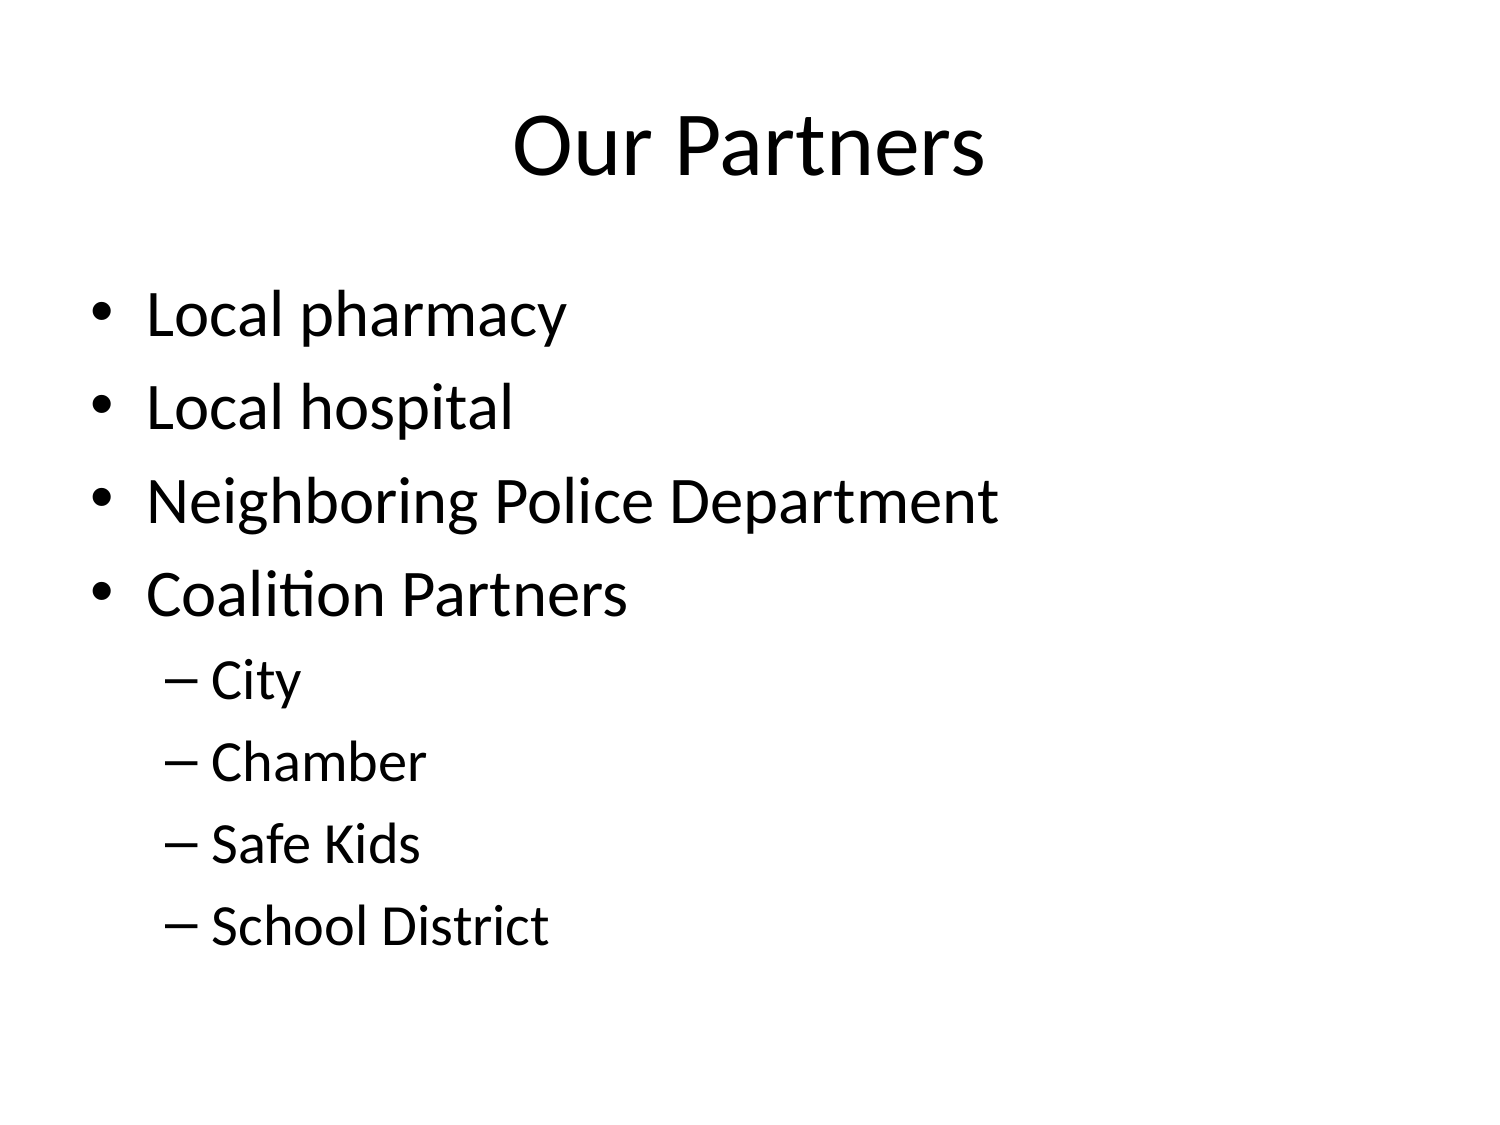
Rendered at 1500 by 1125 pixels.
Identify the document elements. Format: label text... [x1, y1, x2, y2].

title Our Partners [75, 45, 1425, 233]
list Local pharmacy Local hospital Neighboring Police Department Coalition Partners City Chamber Safe Kids School District [75, 262, 1425, 1005]
